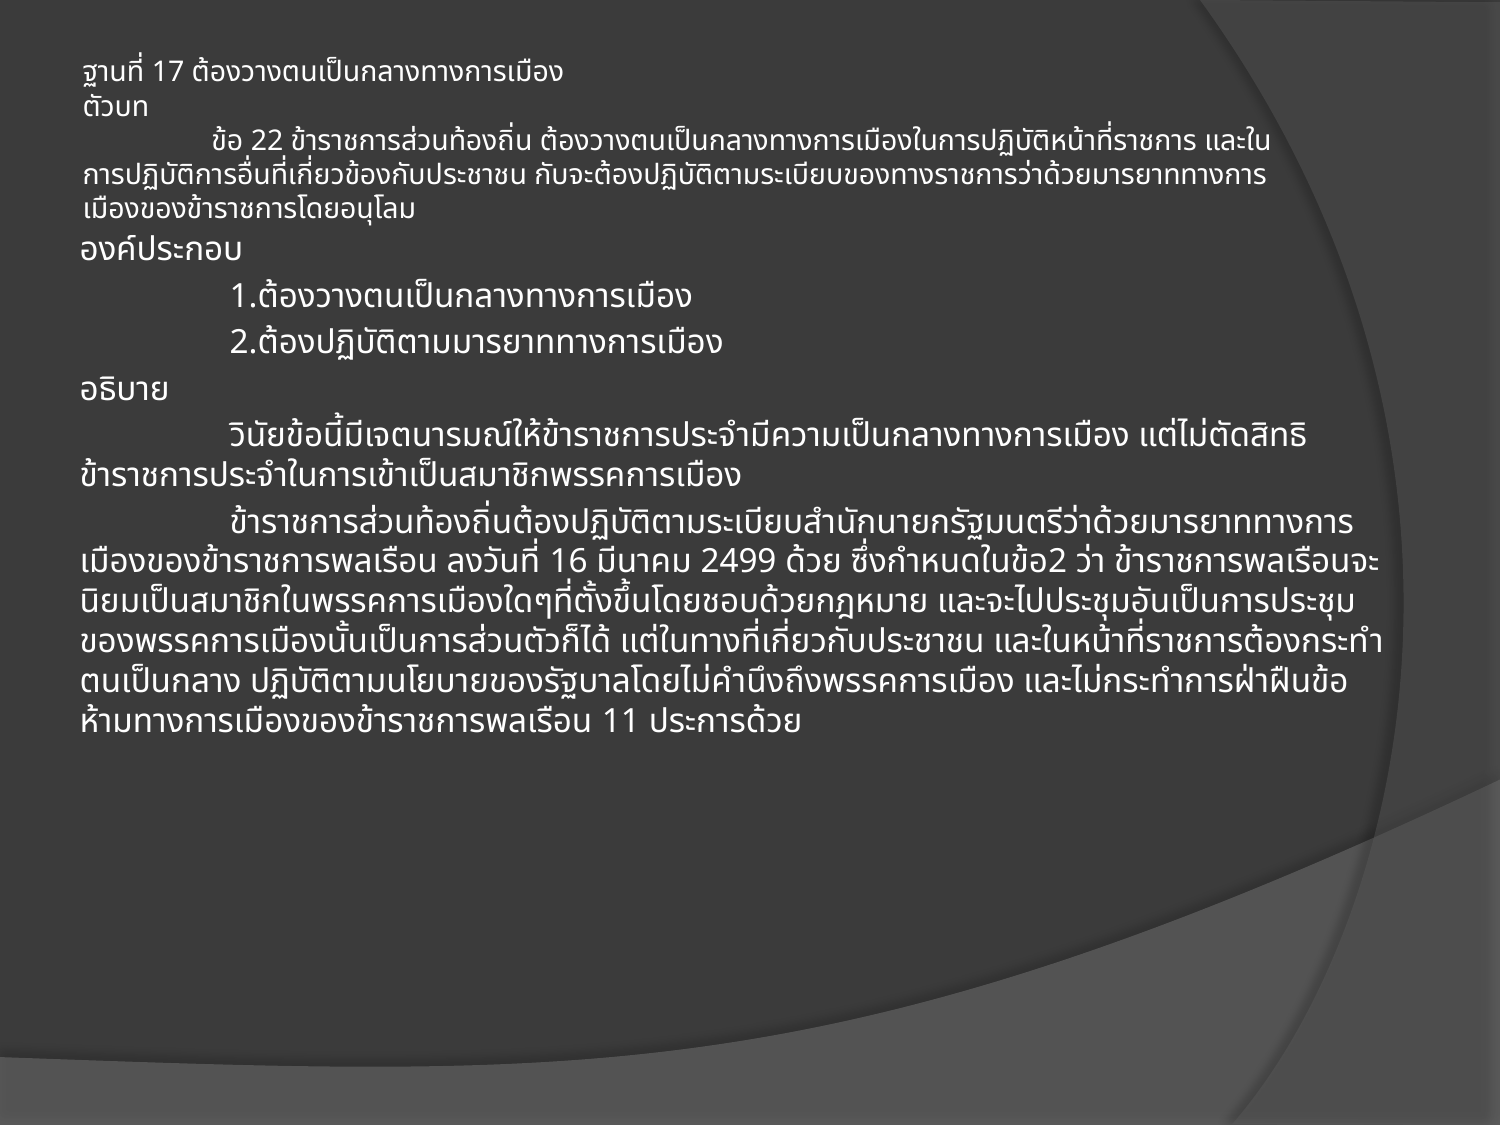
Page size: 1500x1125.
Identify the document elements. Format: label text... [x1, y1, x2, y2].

list องค์ประกอบ 1.ต้องวางตนเป็นกลางทางการเมือง 2.ต้องปฏิบัติตามมารยาททางการเมือง อธิบาย วินัยข้อนี้มีเจตนารมณ์ให้ข้าราชการประจำมีความเป็นกลางทางการเมือง แต่ไม่ตัดสิทธิข้าราชการประจำในการเข้าเป็นสมาชิกพรรคการเมือง ข้าราชการส่วนท้องถิ่นต้องปฏิบัติตามระเบียบสำนักนายกรัฐมนตรีว่าด้วยมารยาททางการเมืองของข้าราชการพลเรือน ลงวันที่ 16 มีนาคม 2499 ด้วย ซึ่งกำหนดในข้อ2 ว่า ข้าราชการพลเรือนจะนิยมเป็นสมาชิกในพรรคการเมืองใดๆที่ตั้งขึ้นโดยชอบด้วยกฎหมาย และจะไปประชุมอันเป็นการประชุมของพรรคการเมืองนั้นเป็นการส่วนตัวก็ได้ แต่ในทางที่เกี่ยวกับประชาชน และในหน้าที่ราชการต้องกระทำตนเป็นกลาง ปฏิบัติตามนโยบายของรัฐบาลโดยไม่คำนึงถึงพรรคการเมือง และไม่กระทำการฝ่าฝืนข้อห้ามทางการเมืองของข้าราชการพลเรือน 11 ประการด้วย [64, 219, 1415, 963]
title ฐานที่ 17 ต้องวางตนเป็นกลางทางการเมือง ตัวบท ข้อ 22 ข้าราชการส่วนท้องถิ่น ต้องวางตนเป็นกลางทางการเมืองในการปฏิบัติหน้าที่ราชการ และในการปฏิบัติการอื่นที่เกี่ยวข้องกับประชาชน กับจะต้องปฏิบัติตามระเบียบของทางราชการว่าด้วยมารยาททางการเมืองของข้าราชการโดยอนุโลม [75, 45, 1300, 219]
